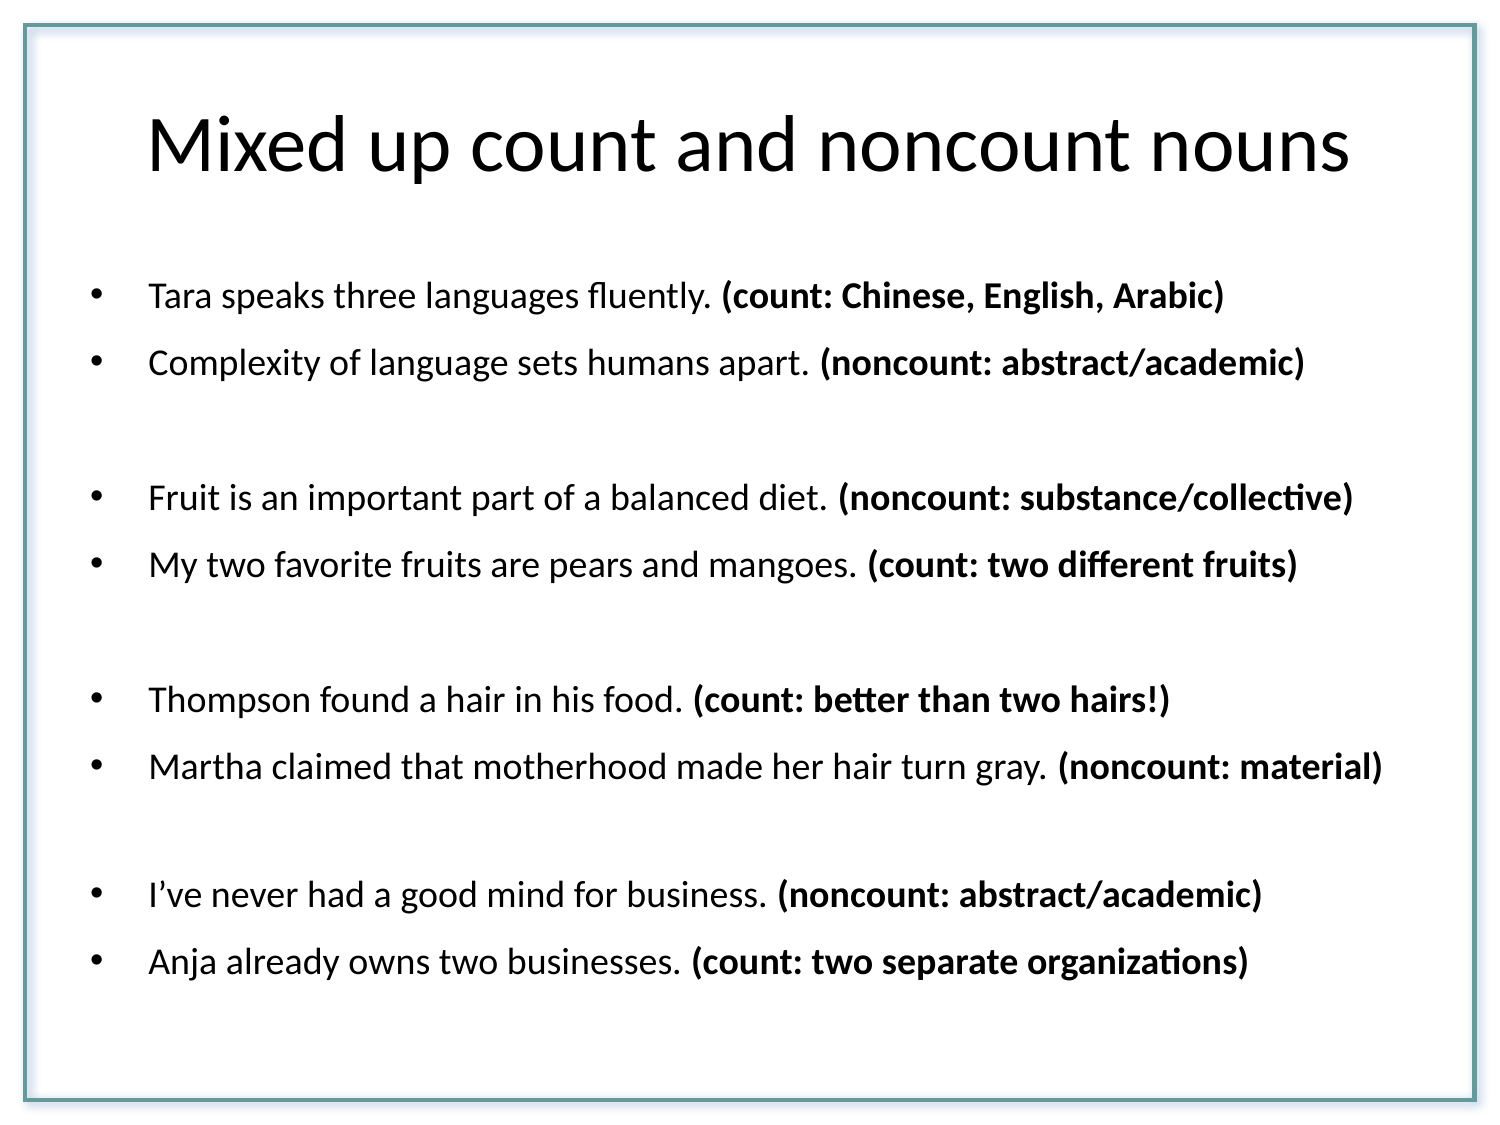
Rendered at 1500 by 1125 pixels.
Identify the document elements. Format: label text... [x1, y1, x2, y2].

title Mixed up count and noncount nouns [75, 45, 1425, 233]
list Tara speaks three languages fluently. (count: Chinese, English, Arabic) Complexity of language sets humans apart. (noncount: abstract/academic) Fruit is an important part of a balanced diet. (noncount: substance/collective) My two favorite fruits are pears and mangoes. (count: two different fruits) Thompson found a hair in his food. (count: better than two hairs!) Martha claimed that motherhood made her hair turn gray. (noncount: material) I’ve never had a good mind for business. (noncount: abstract/academic) Anja already owns two businesses. (count: two separate organizations) [75, 262, 1425, 1005]
